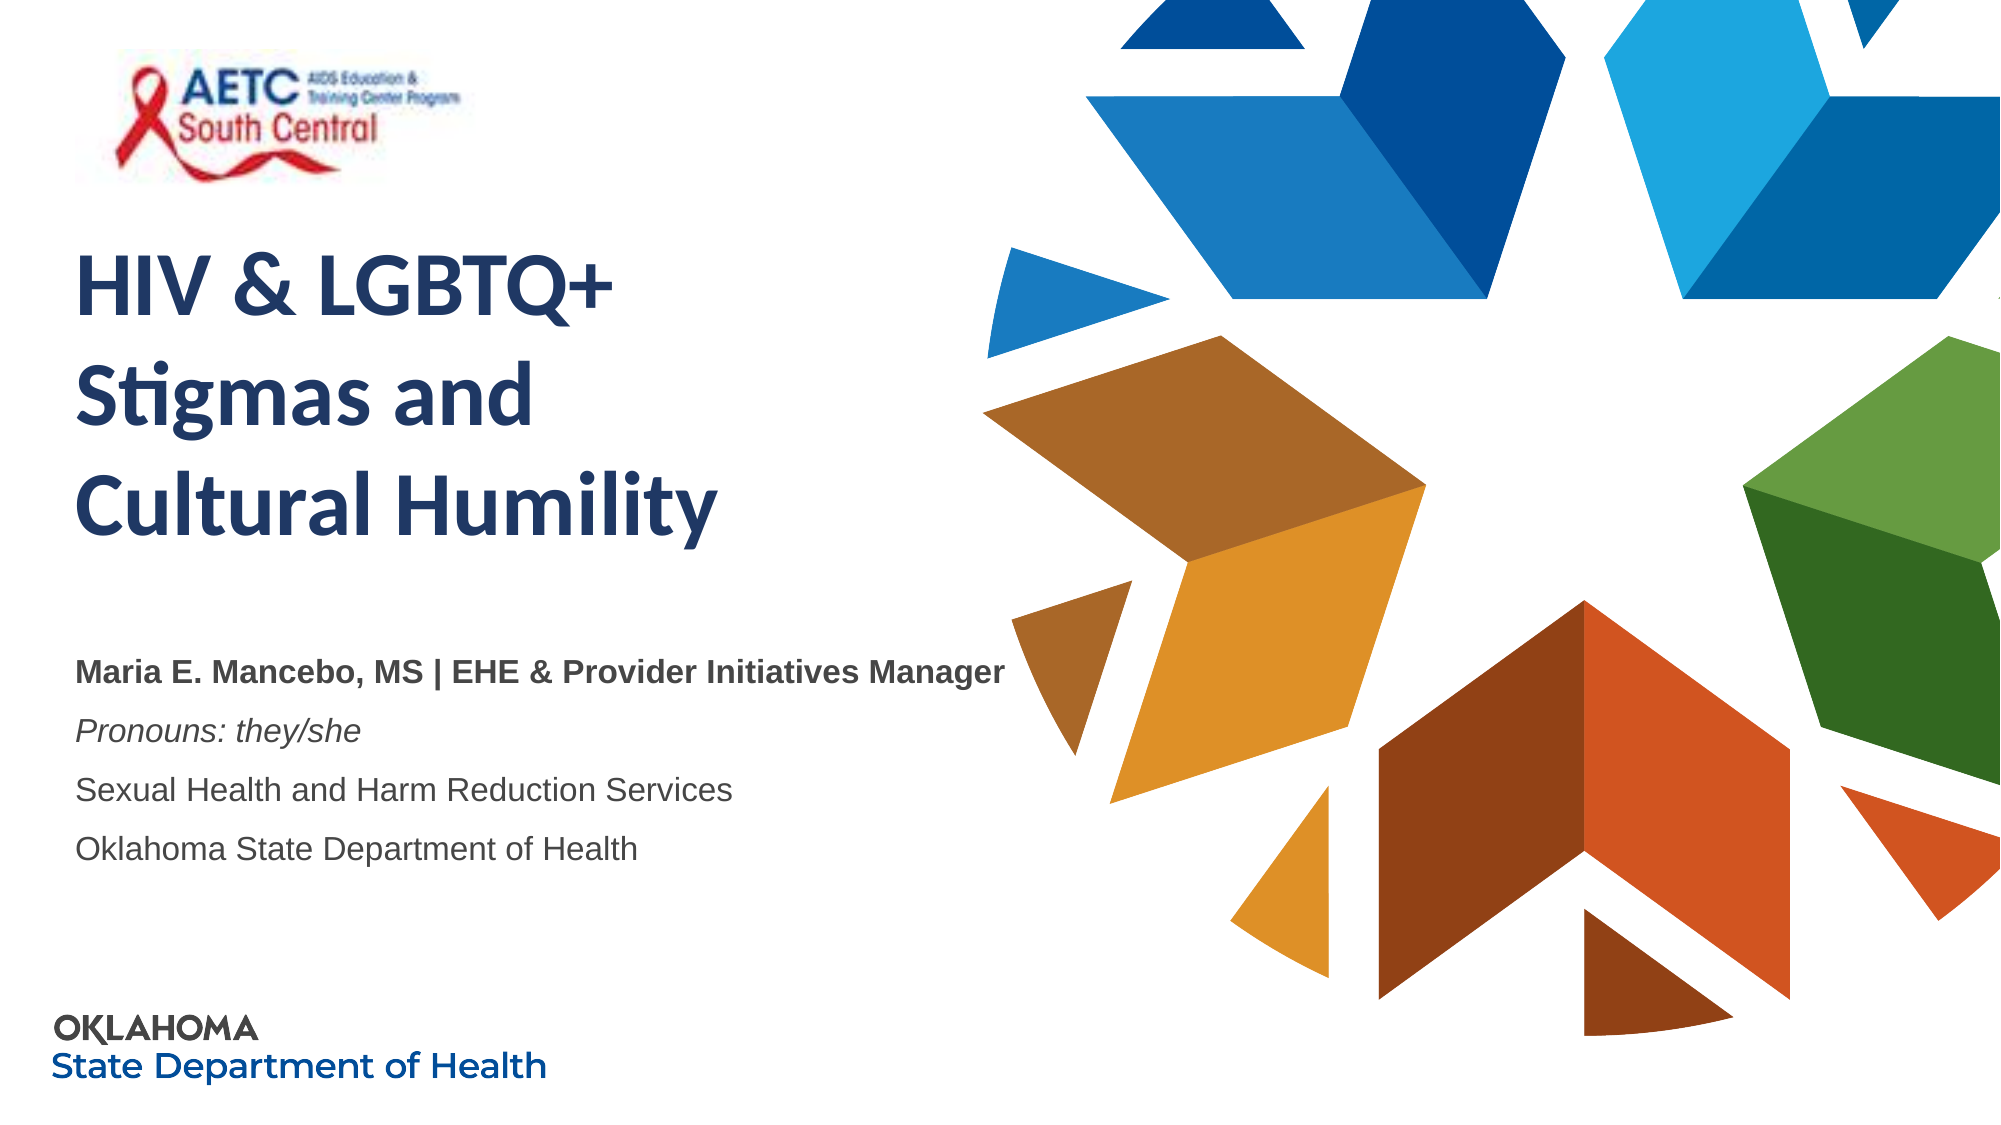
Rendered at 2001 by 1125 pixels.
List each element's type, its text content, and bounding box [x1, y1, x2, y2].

picture [74, 49, 492, 192]
picture [41, 958, 581, 1113]
title HIV & LGBTQ+ Stigmas and Cultural Humility [75, 216, 832, 556]
picture [982, 0, 2000, 1036]
list Maria E. Mancebo, MS | EHE & Provider Initiatives Manager Pronouns: they/she Sexual Health and Harm Reduction Services Oklahoma State Department of Health [75, 643, 1035, 732]
